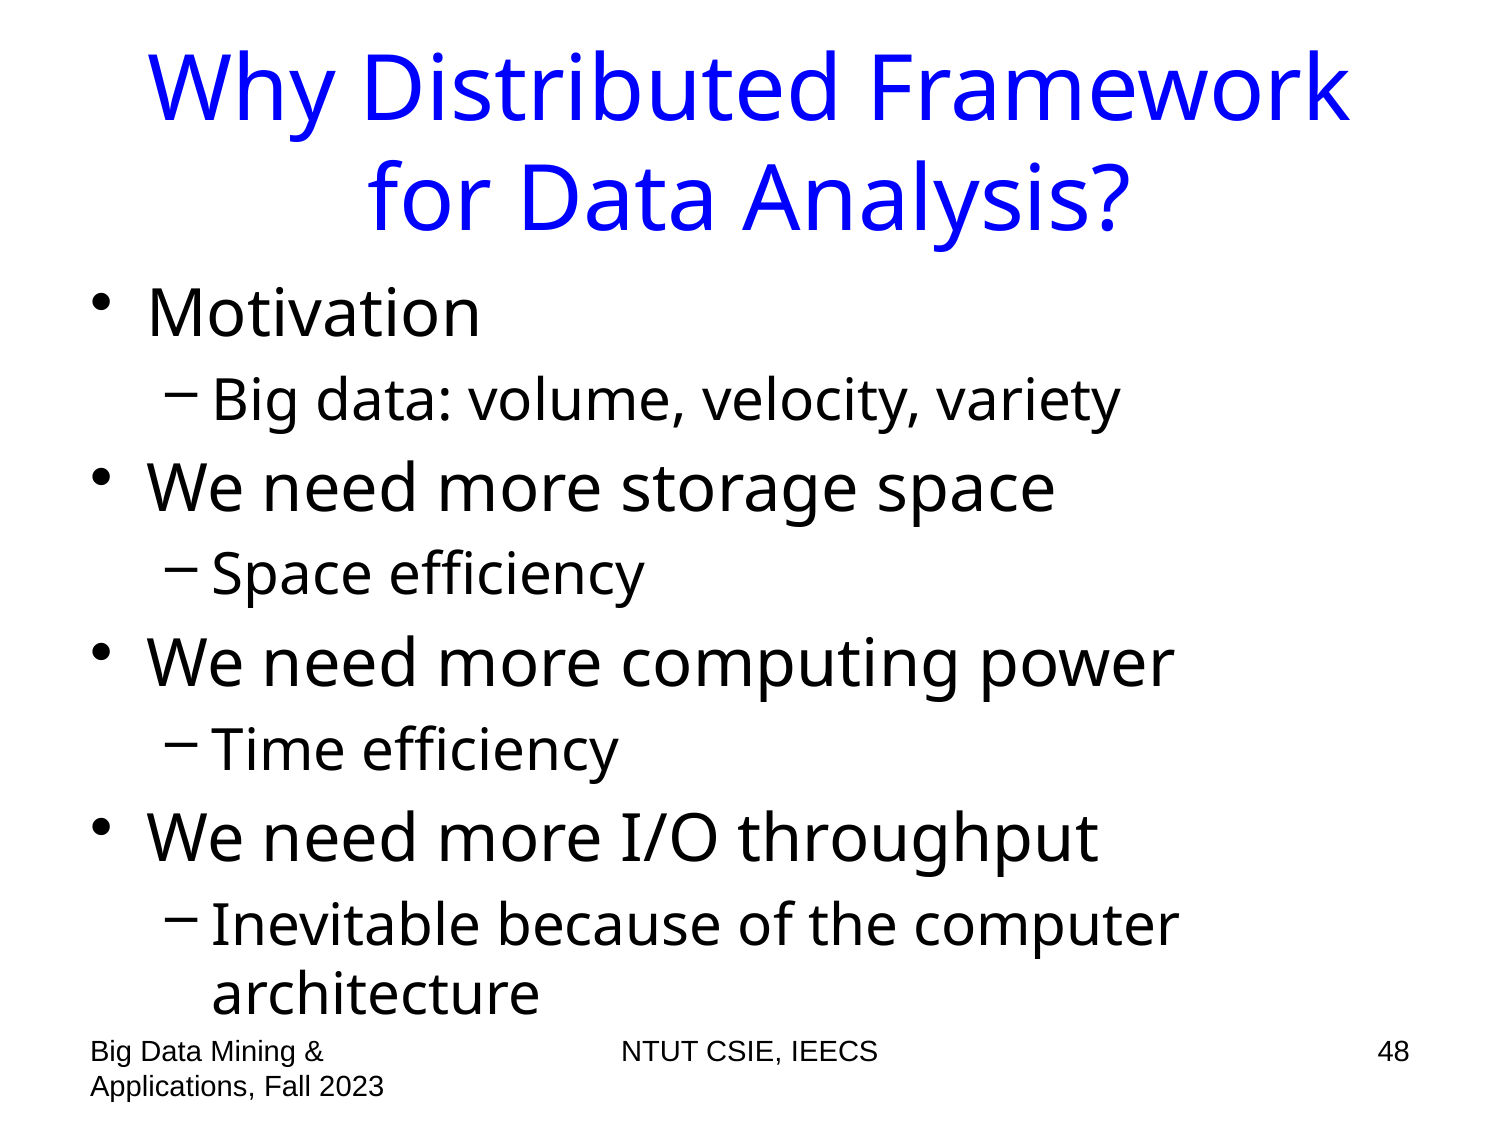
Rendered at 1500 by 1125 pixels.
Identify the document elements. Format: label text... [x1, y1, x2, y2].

slide_number 48 [1074, 1024, 1425, 1103]
footer NTUT CSIE, IEECS [512, 1024, 988, 1103]
title Why Distributed Framework for Data Analysis? [75, 45, 1425, 233]
list Motivation Big data: volume, velocity, variety We need more storage space Space efficiency We need more computing power Time efficiency We need more I/O throughput Inevitable because of the computer architecture [75, 262, 1425, 1005]
slide_number Big Data Mining & Applications, Fall 2023 [75, 1024, 425, 1103]
